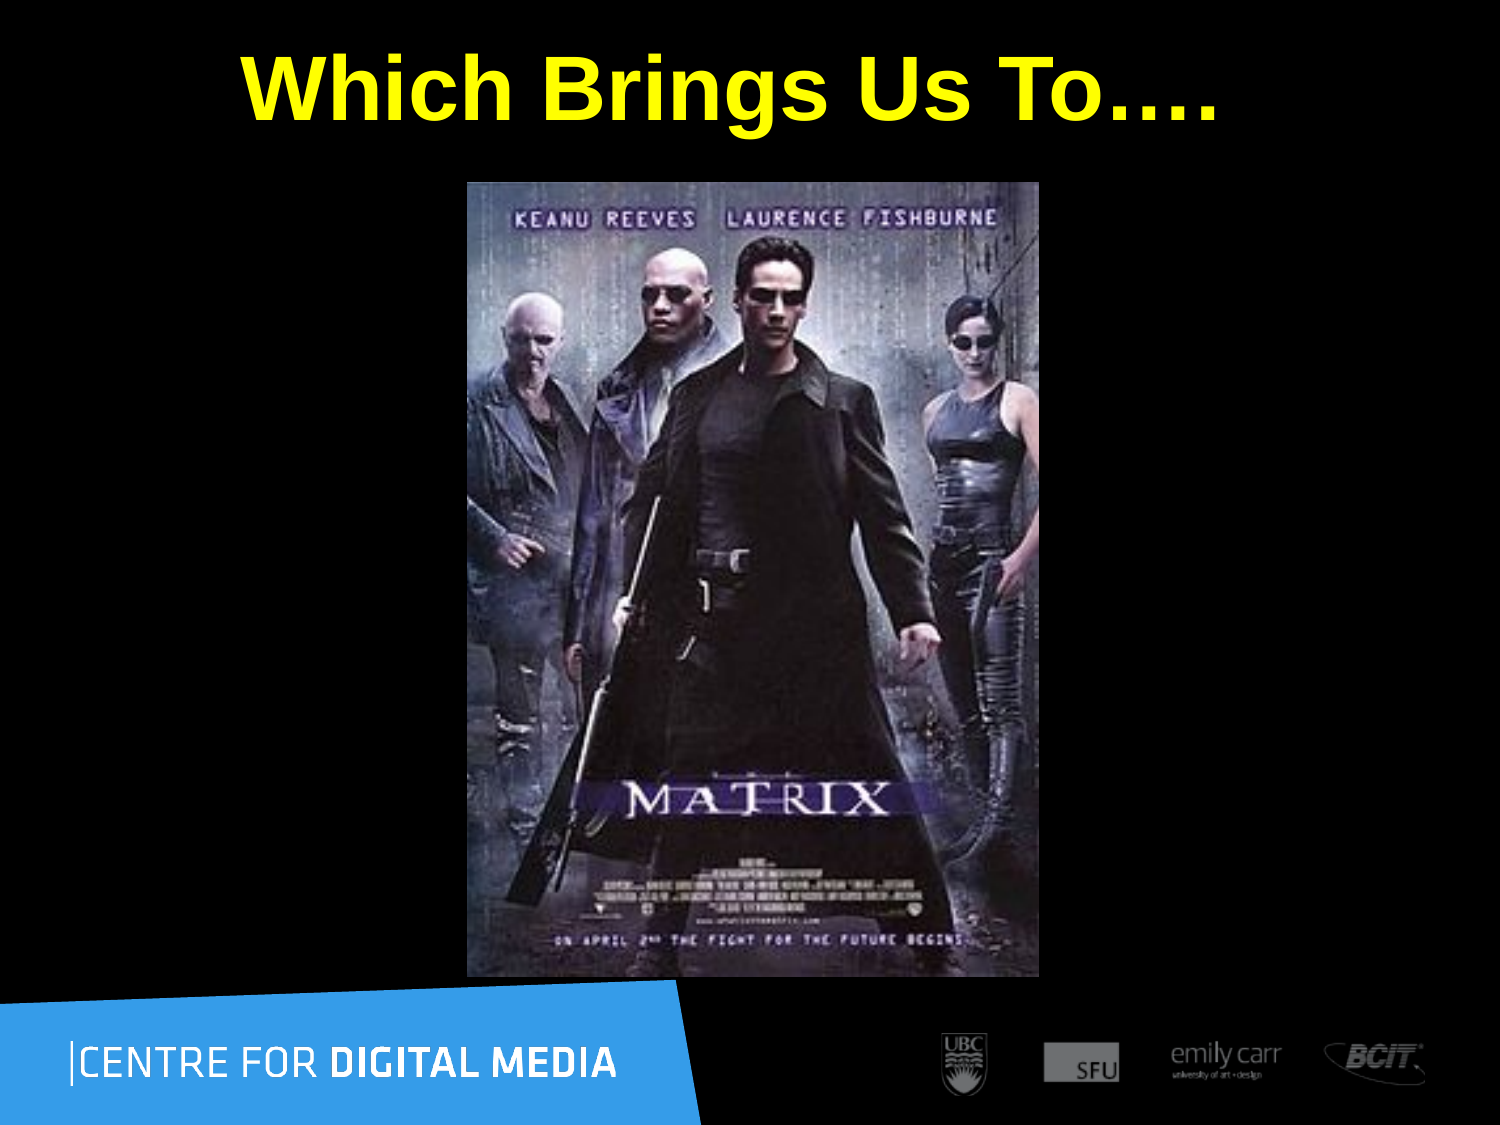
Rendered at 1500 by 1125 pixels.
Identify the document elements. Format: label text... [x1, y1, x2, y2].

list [460, 181, 1040, 978]
title Which Brings Us To…. [75, 0, 1425, 167]
